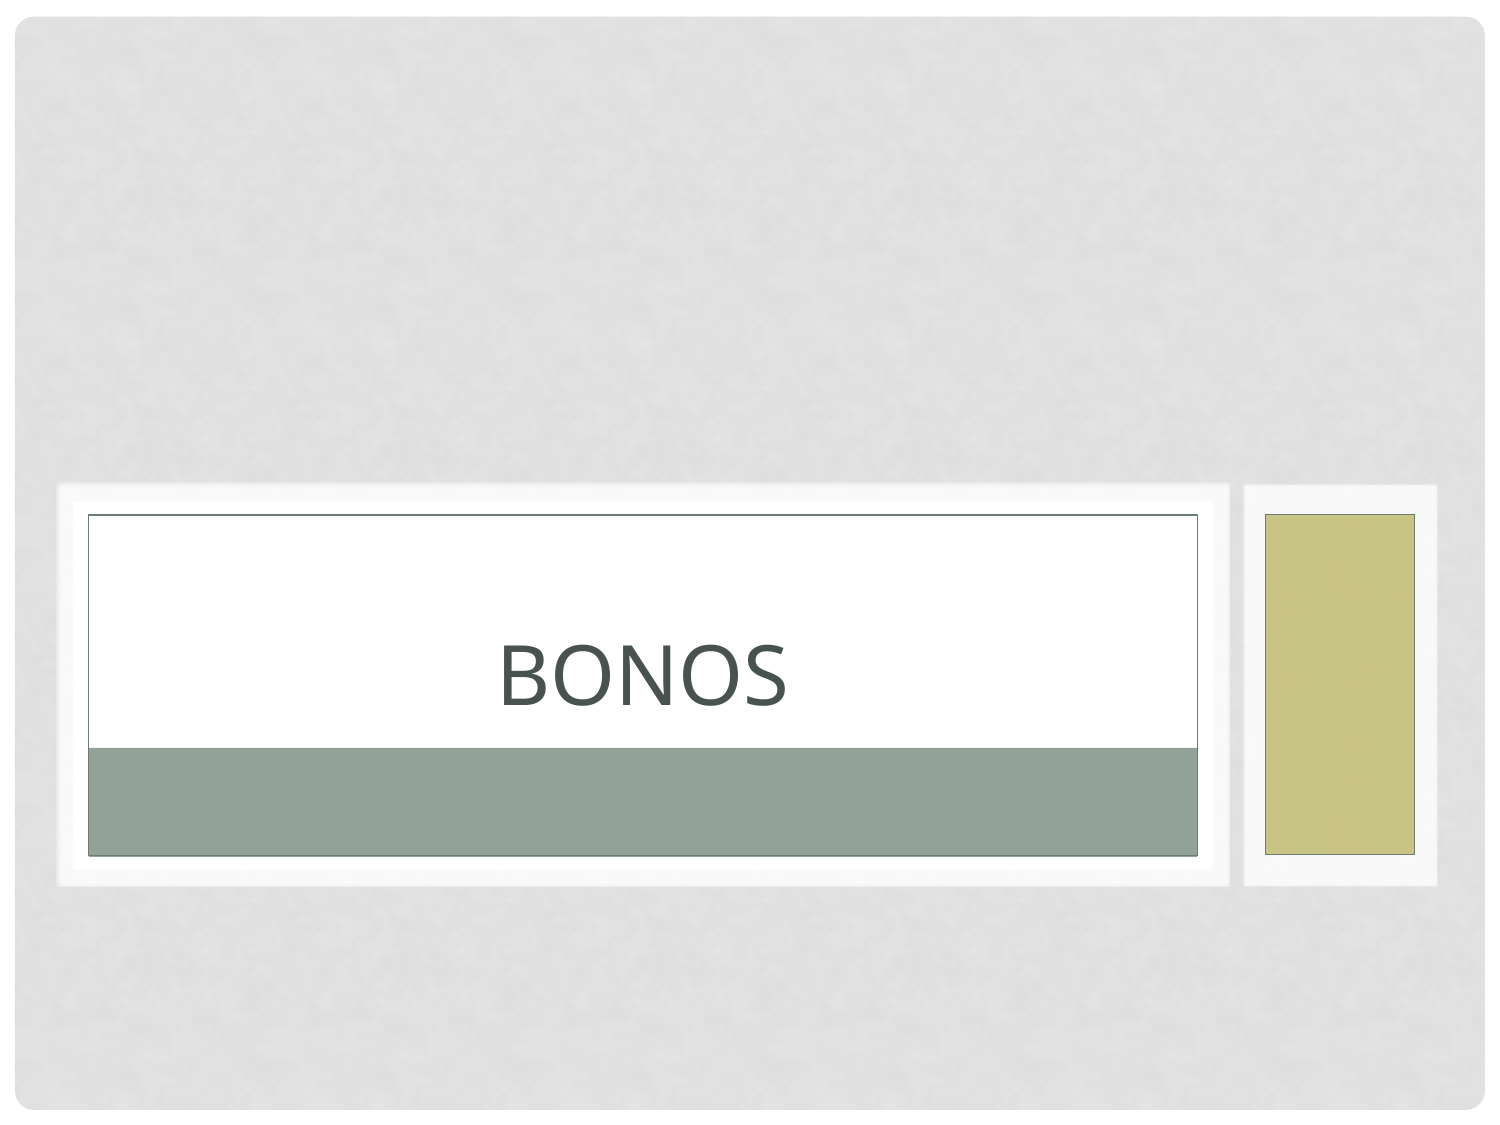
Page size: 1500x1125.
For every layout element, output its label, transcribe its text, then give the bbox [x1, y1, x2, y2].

title BONOs [99, 529, 1187, 730]
